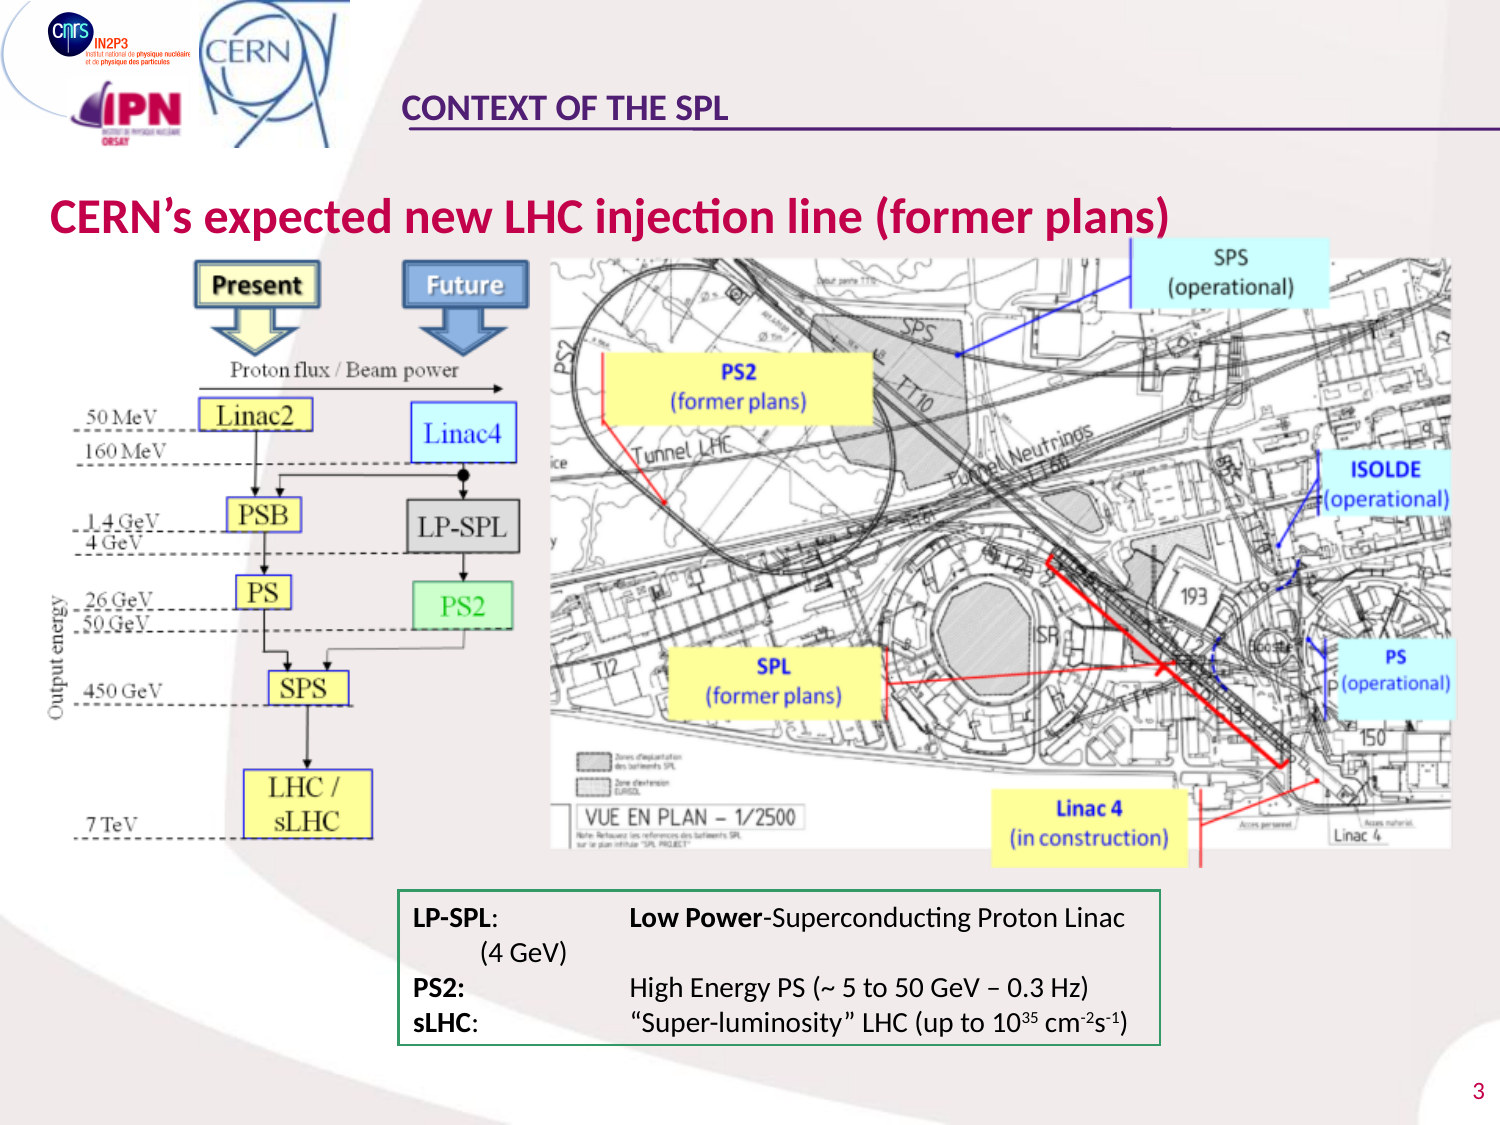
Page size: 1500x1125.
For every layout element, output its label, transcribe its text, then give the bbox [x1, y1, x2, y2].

picture [0, 0, 1500, 1125]
text_box LP-SPL: Low Power-Superconducting Proton Linac (4 GeV) PS2: High Energy PS (~ 5 to 50 GeV – 0.3 Hz) sLHC: “Super-luminosity” LHC (up to 1035 cm-2s-1) [398, 890, 1161, 1046]
list CERN’s expected new LHC injection line (former plans) [35, 175, 1266, 235]
title Context of the spl [386, 46, 1465, 164]
